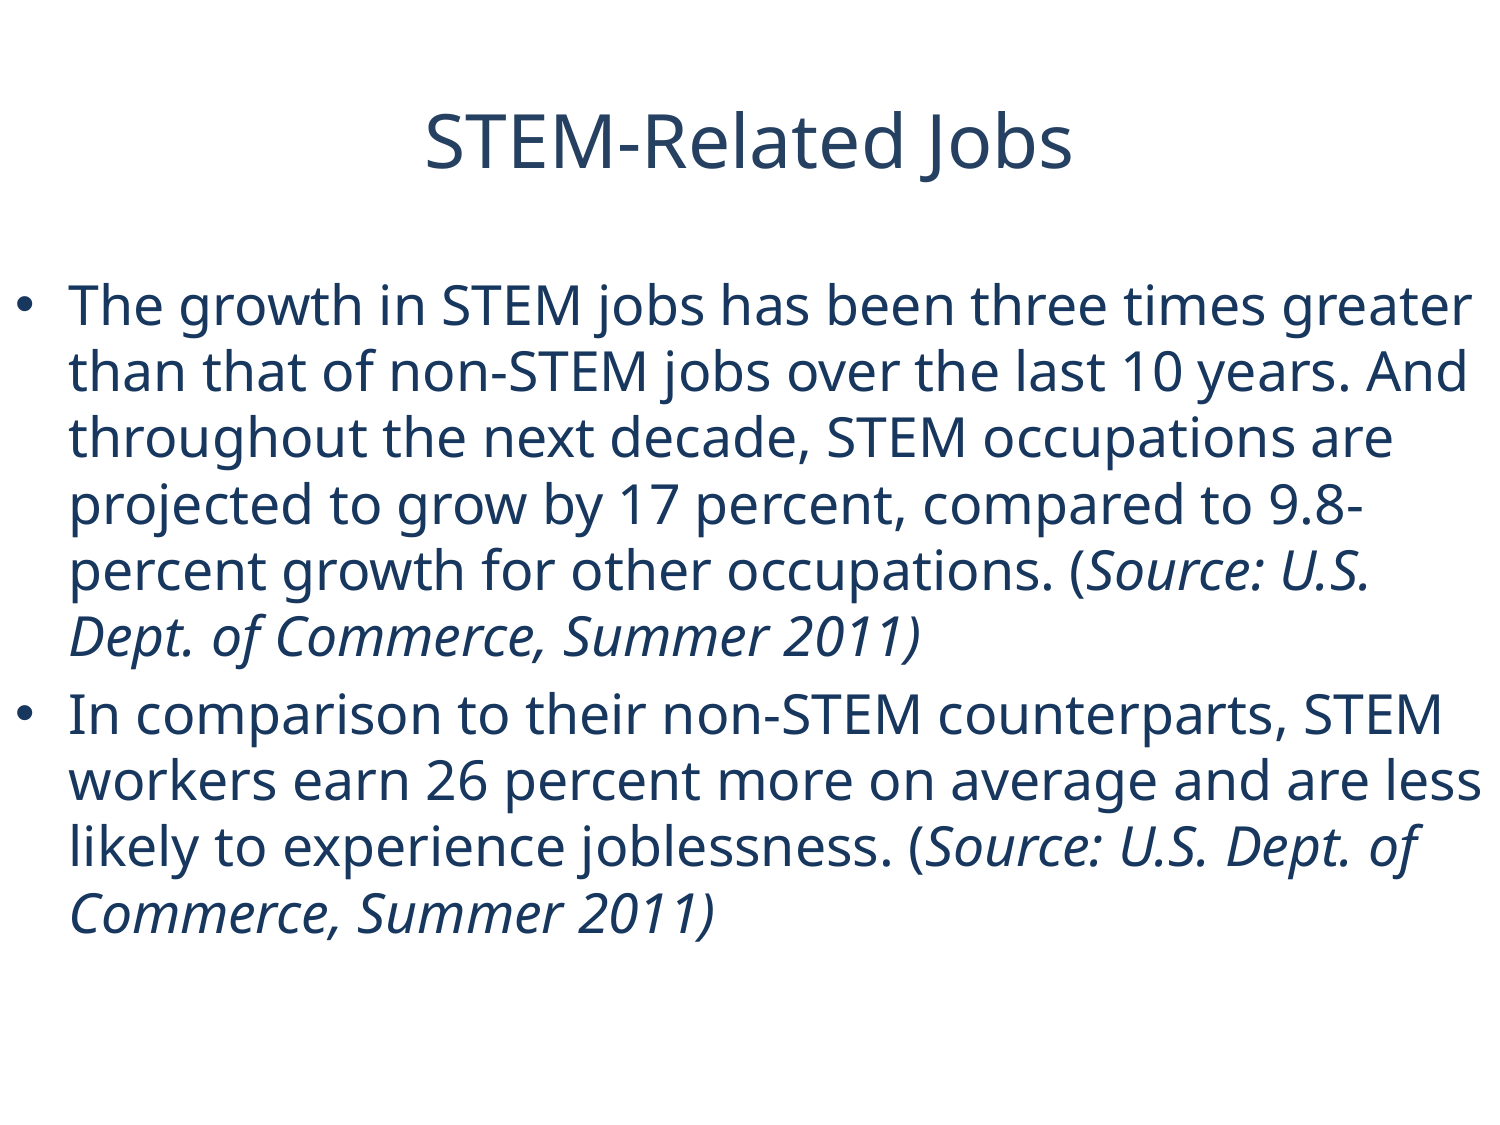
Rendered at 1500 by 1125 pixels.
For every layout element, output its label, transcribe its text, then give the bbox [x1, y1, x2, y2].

title STEM-Related Jobs [75, 45, 1425, 233]
list The growth in STEM jobs has been three times greater than that of non-STEM jobs over the last 10 years. And throughout the next decade, STEM occupations are projected to grow by 17 percent, compared to 9.8-percent growth for other occupations. (Source: U.S. Dept. of Commerce, Summer 2011) In comparison to their non-STEM counterparts, STEM workers earn 26 percent more on average and are less likely to experience joblessness. (Source: U.S. Dept. of Commerce, Summer 2011) [0, 262, 1500, 1125]
